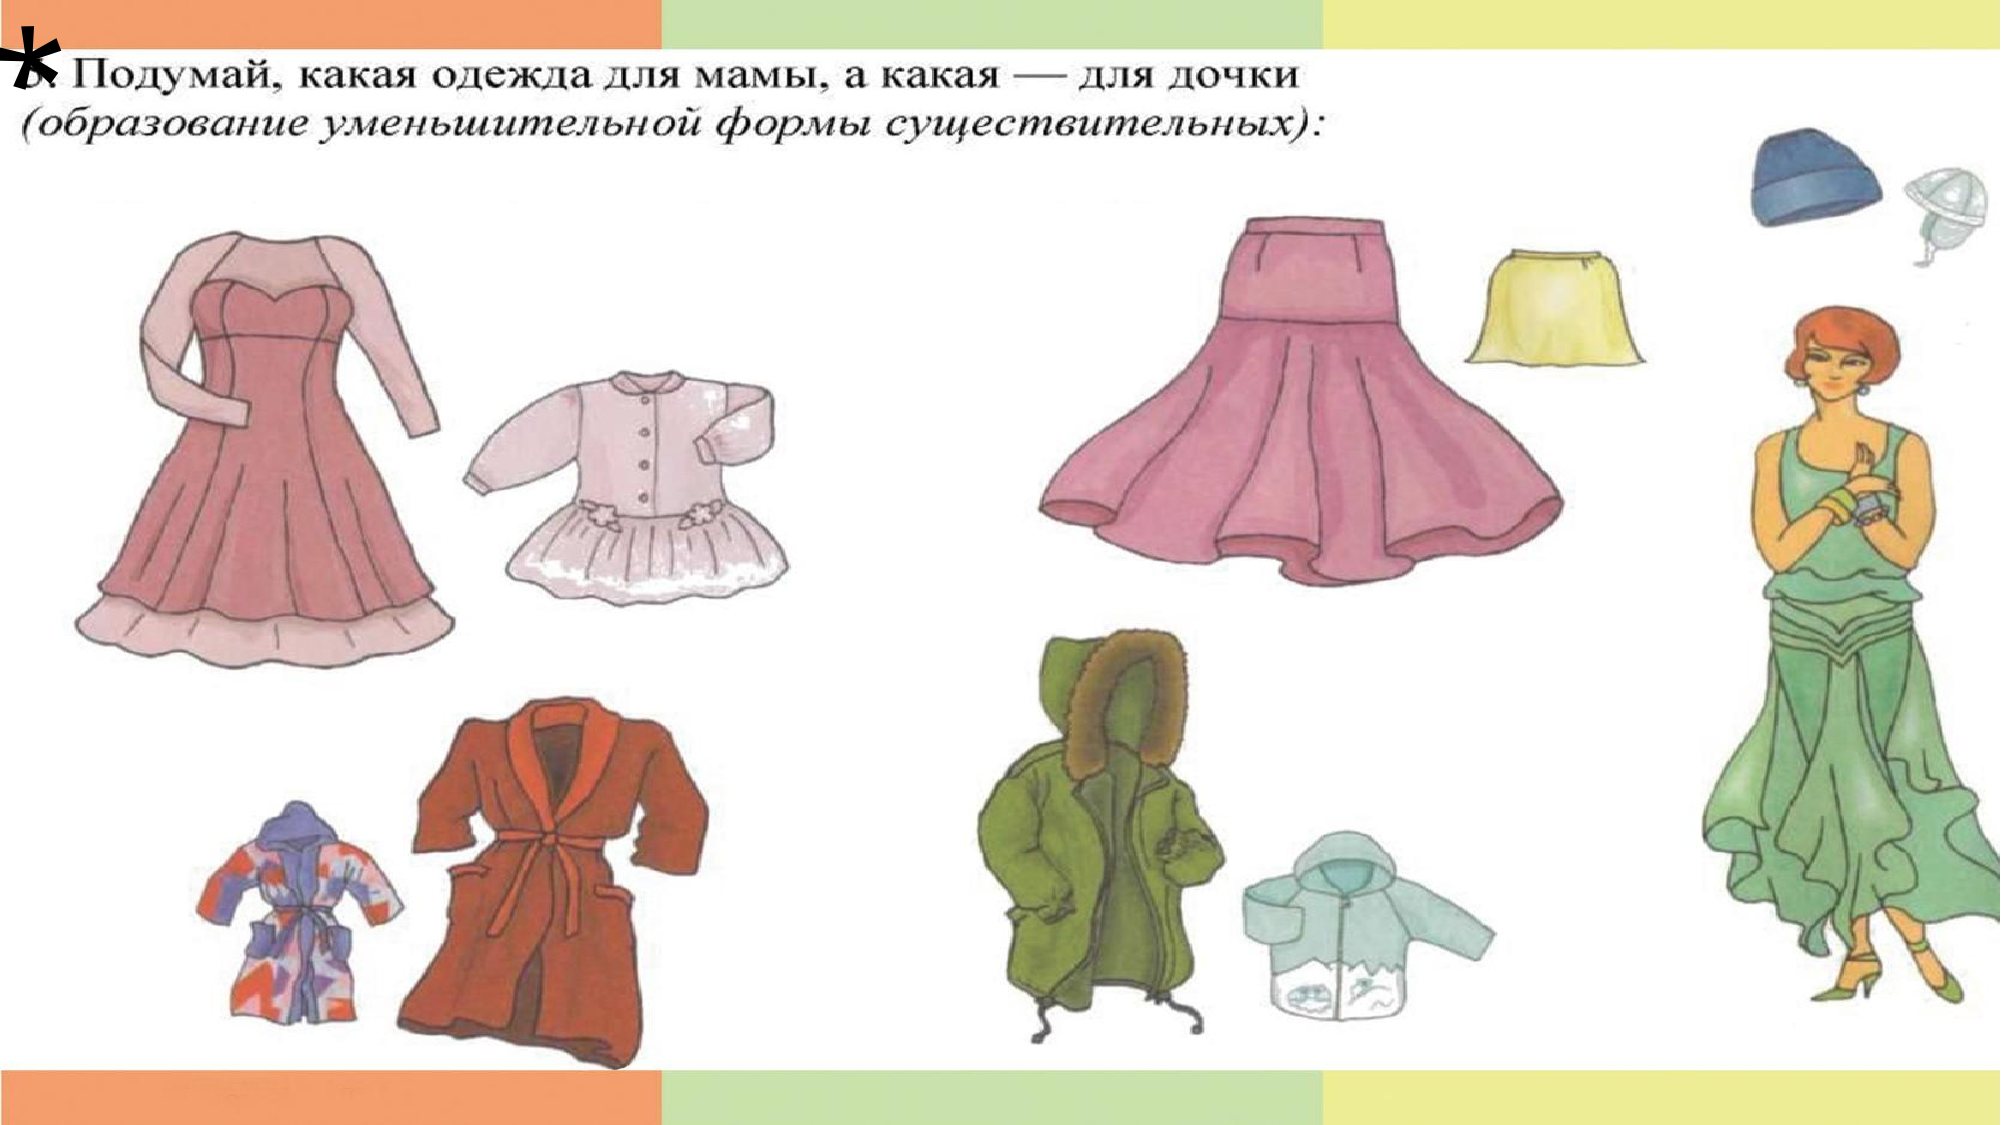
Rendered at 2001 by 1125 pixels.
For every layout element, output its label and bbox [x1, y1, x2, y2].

list [0, 0, 2000, 1125]
